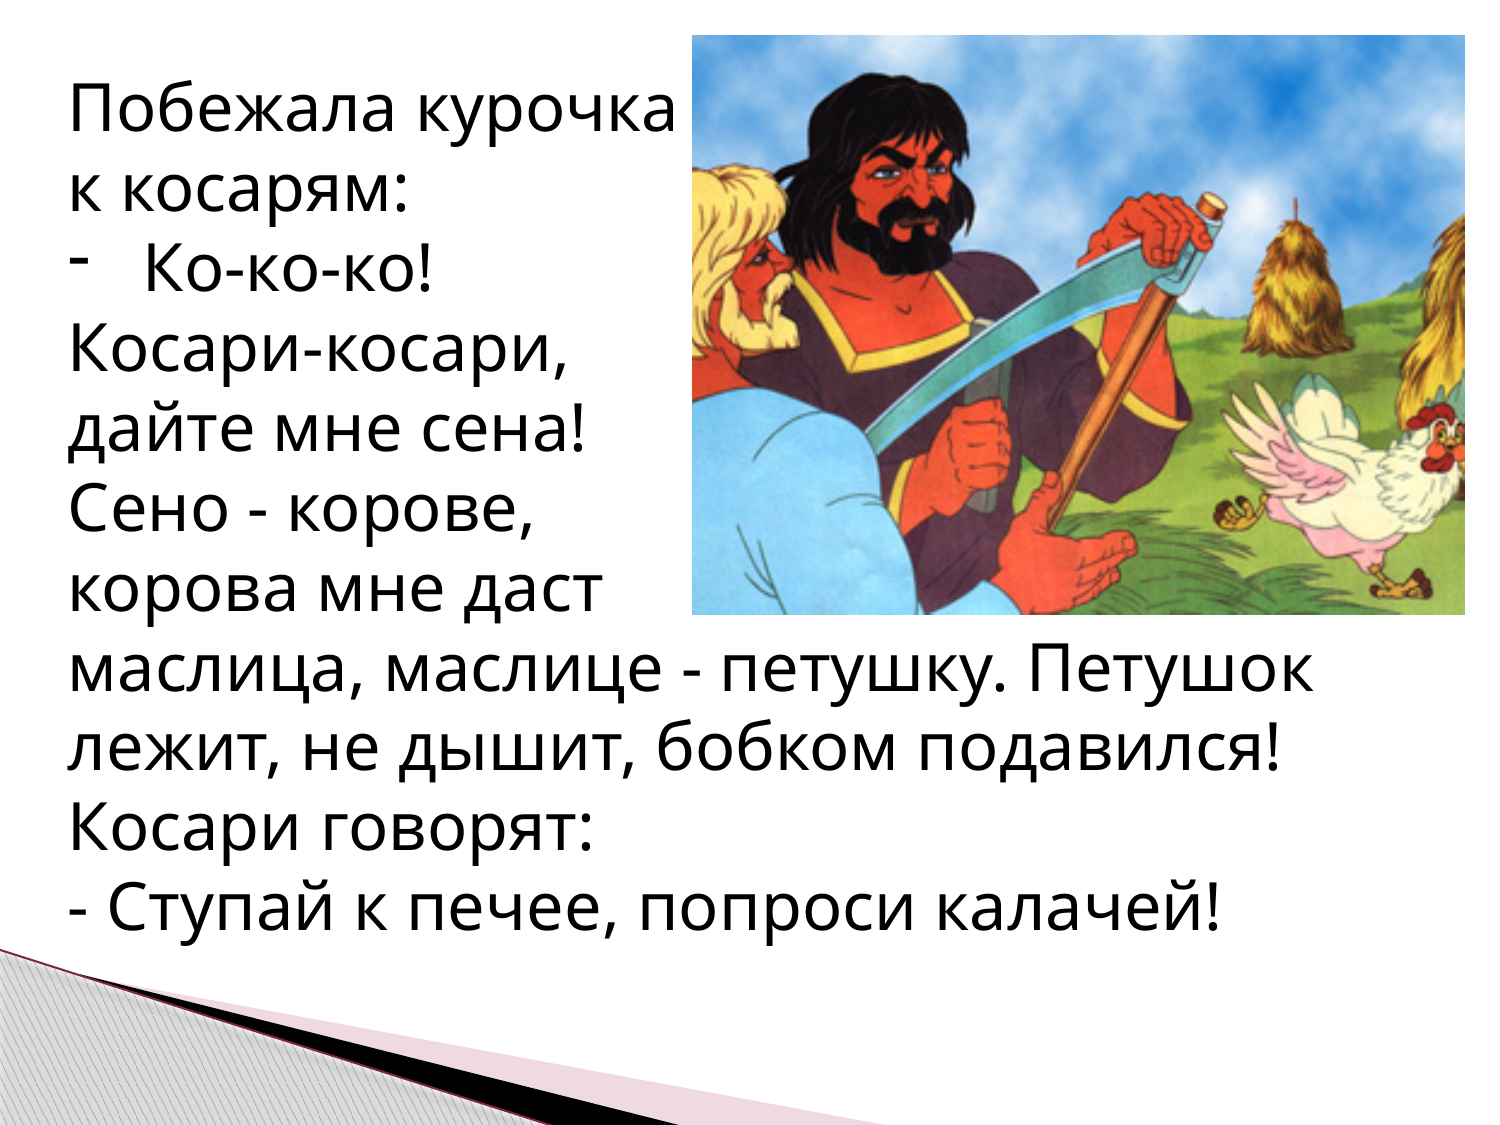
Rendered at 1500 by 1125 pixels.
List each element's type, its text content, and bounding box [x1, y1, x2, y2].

picture [692, 34, 1466, 615]
text_box Побежала курочка к косарям: Ко-ко-ко! Косари-косари, дайте мне сена! Сено - корове, корова мне даст маслица, маслице - петушку. Петушок лежит, не дышит, бобком подавился! Косари говорят: - Ступай к печее, попроси калачей! [53, 57, 1412, 952]
